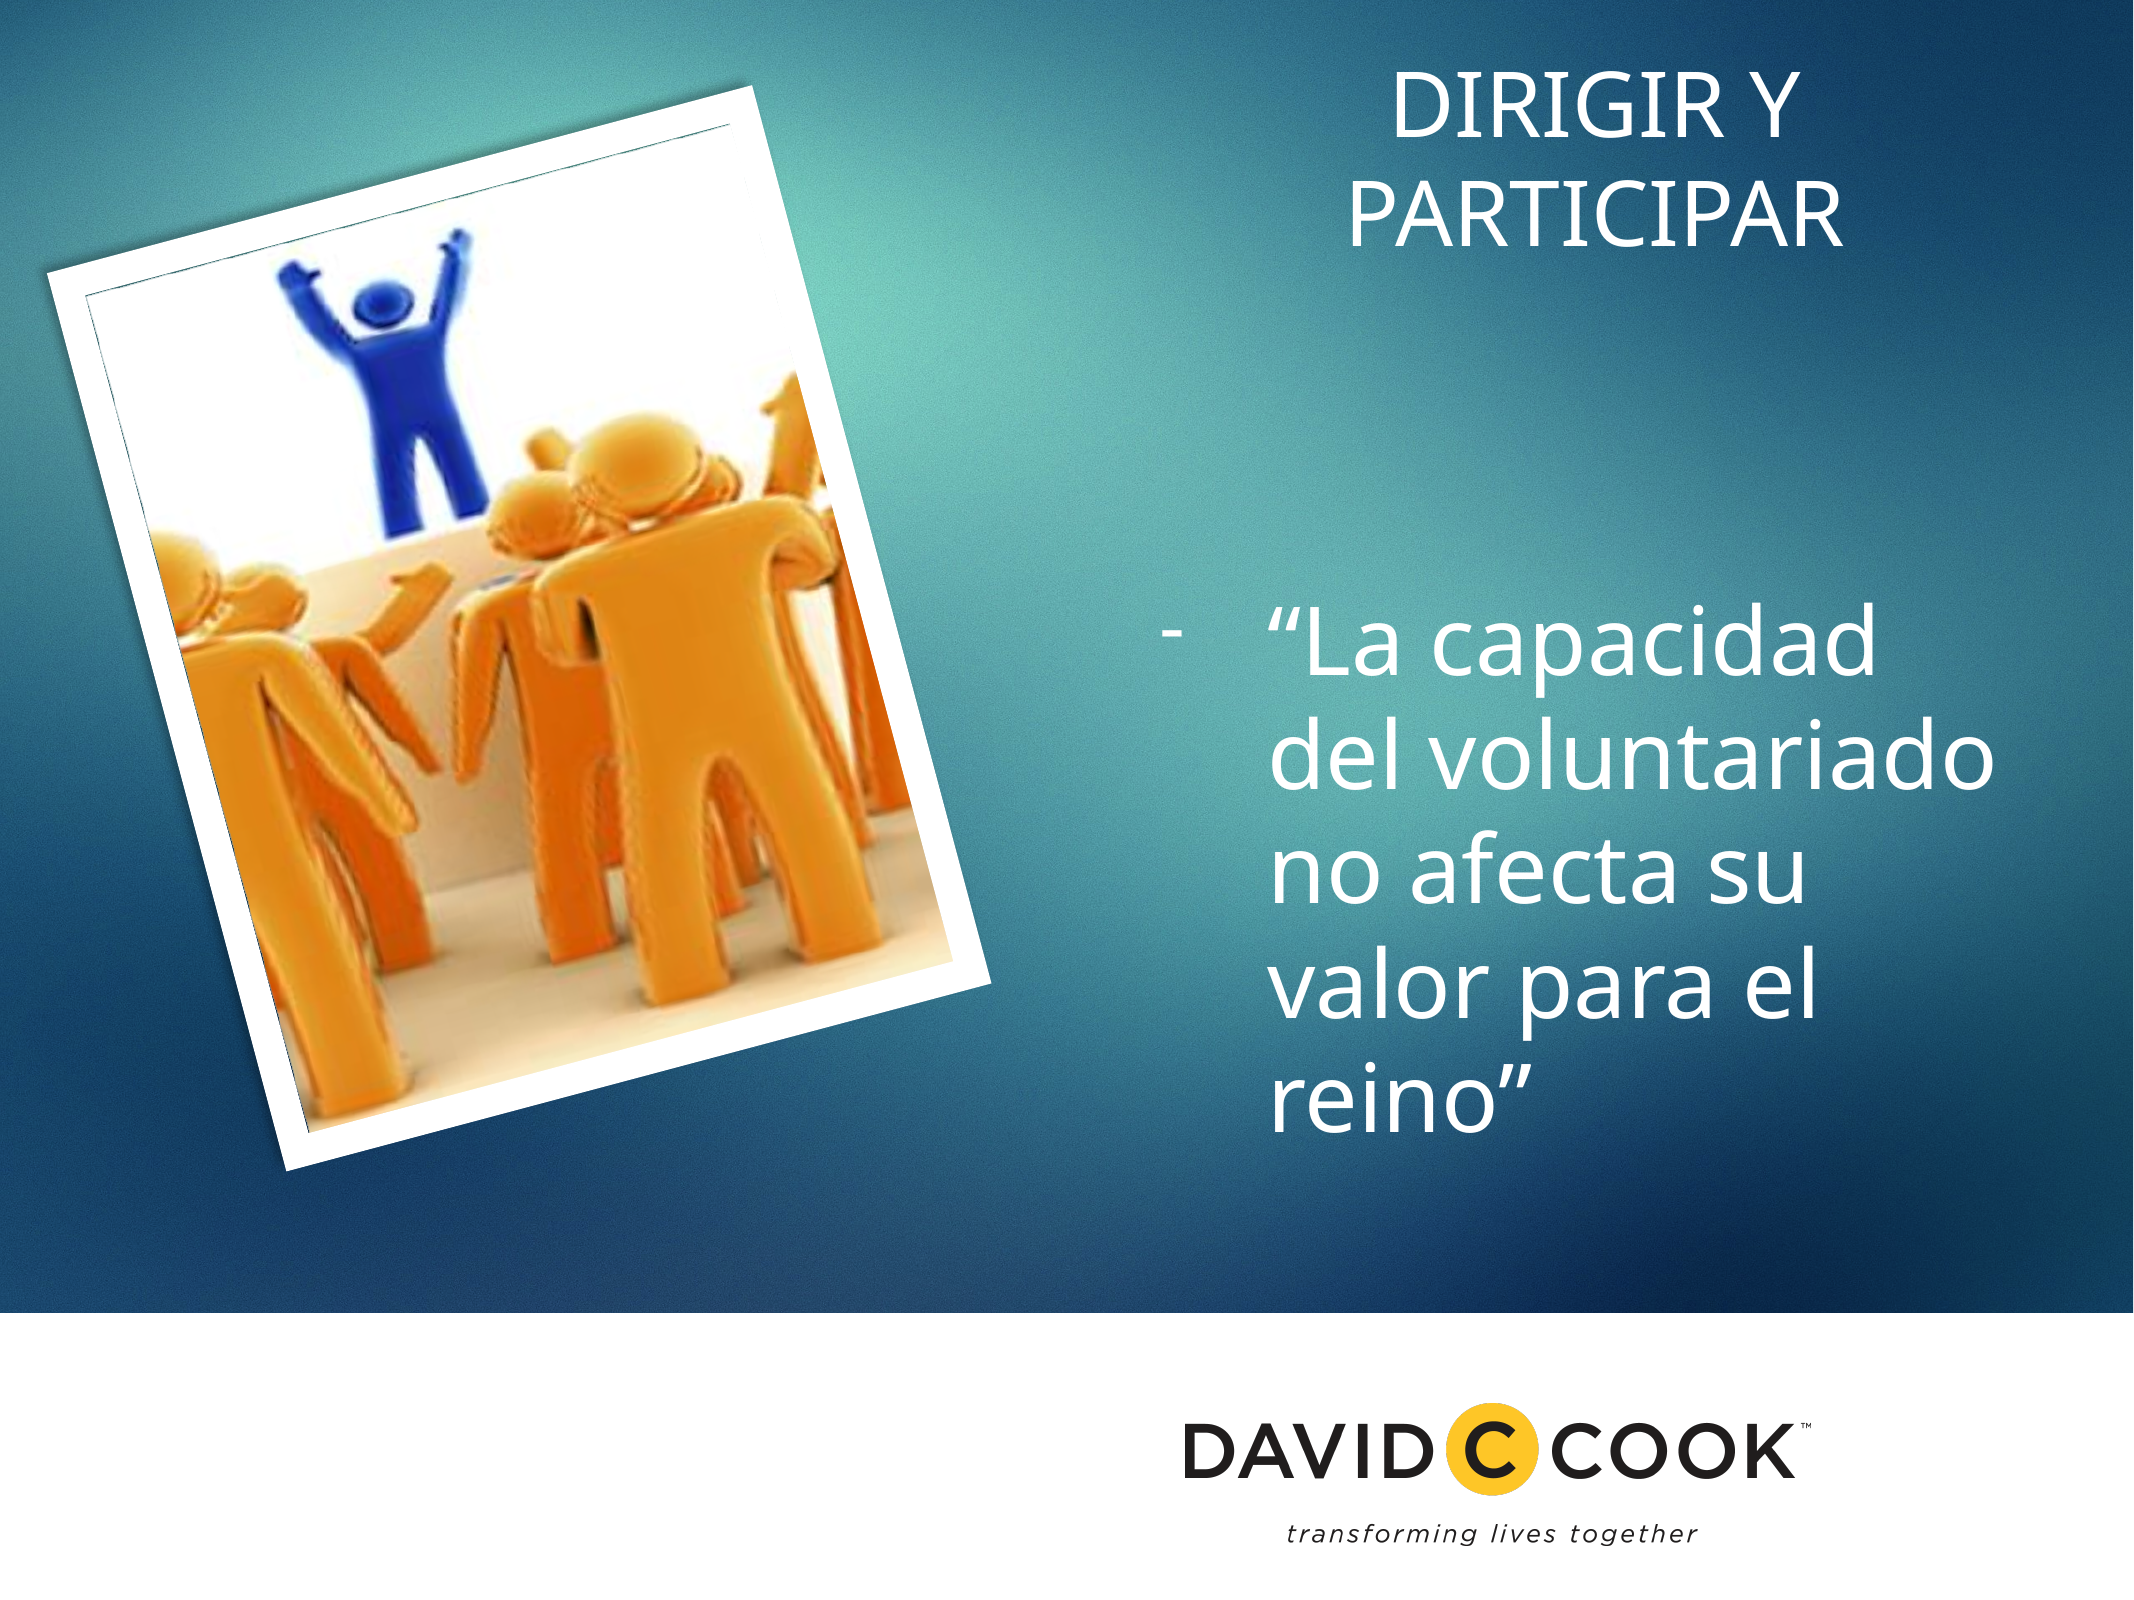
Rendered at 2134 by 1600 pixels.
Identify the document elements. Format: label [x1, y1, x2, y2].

picture [1185, 1403, 1812, 1546]
picture [0, 0, 2134, 1313]
